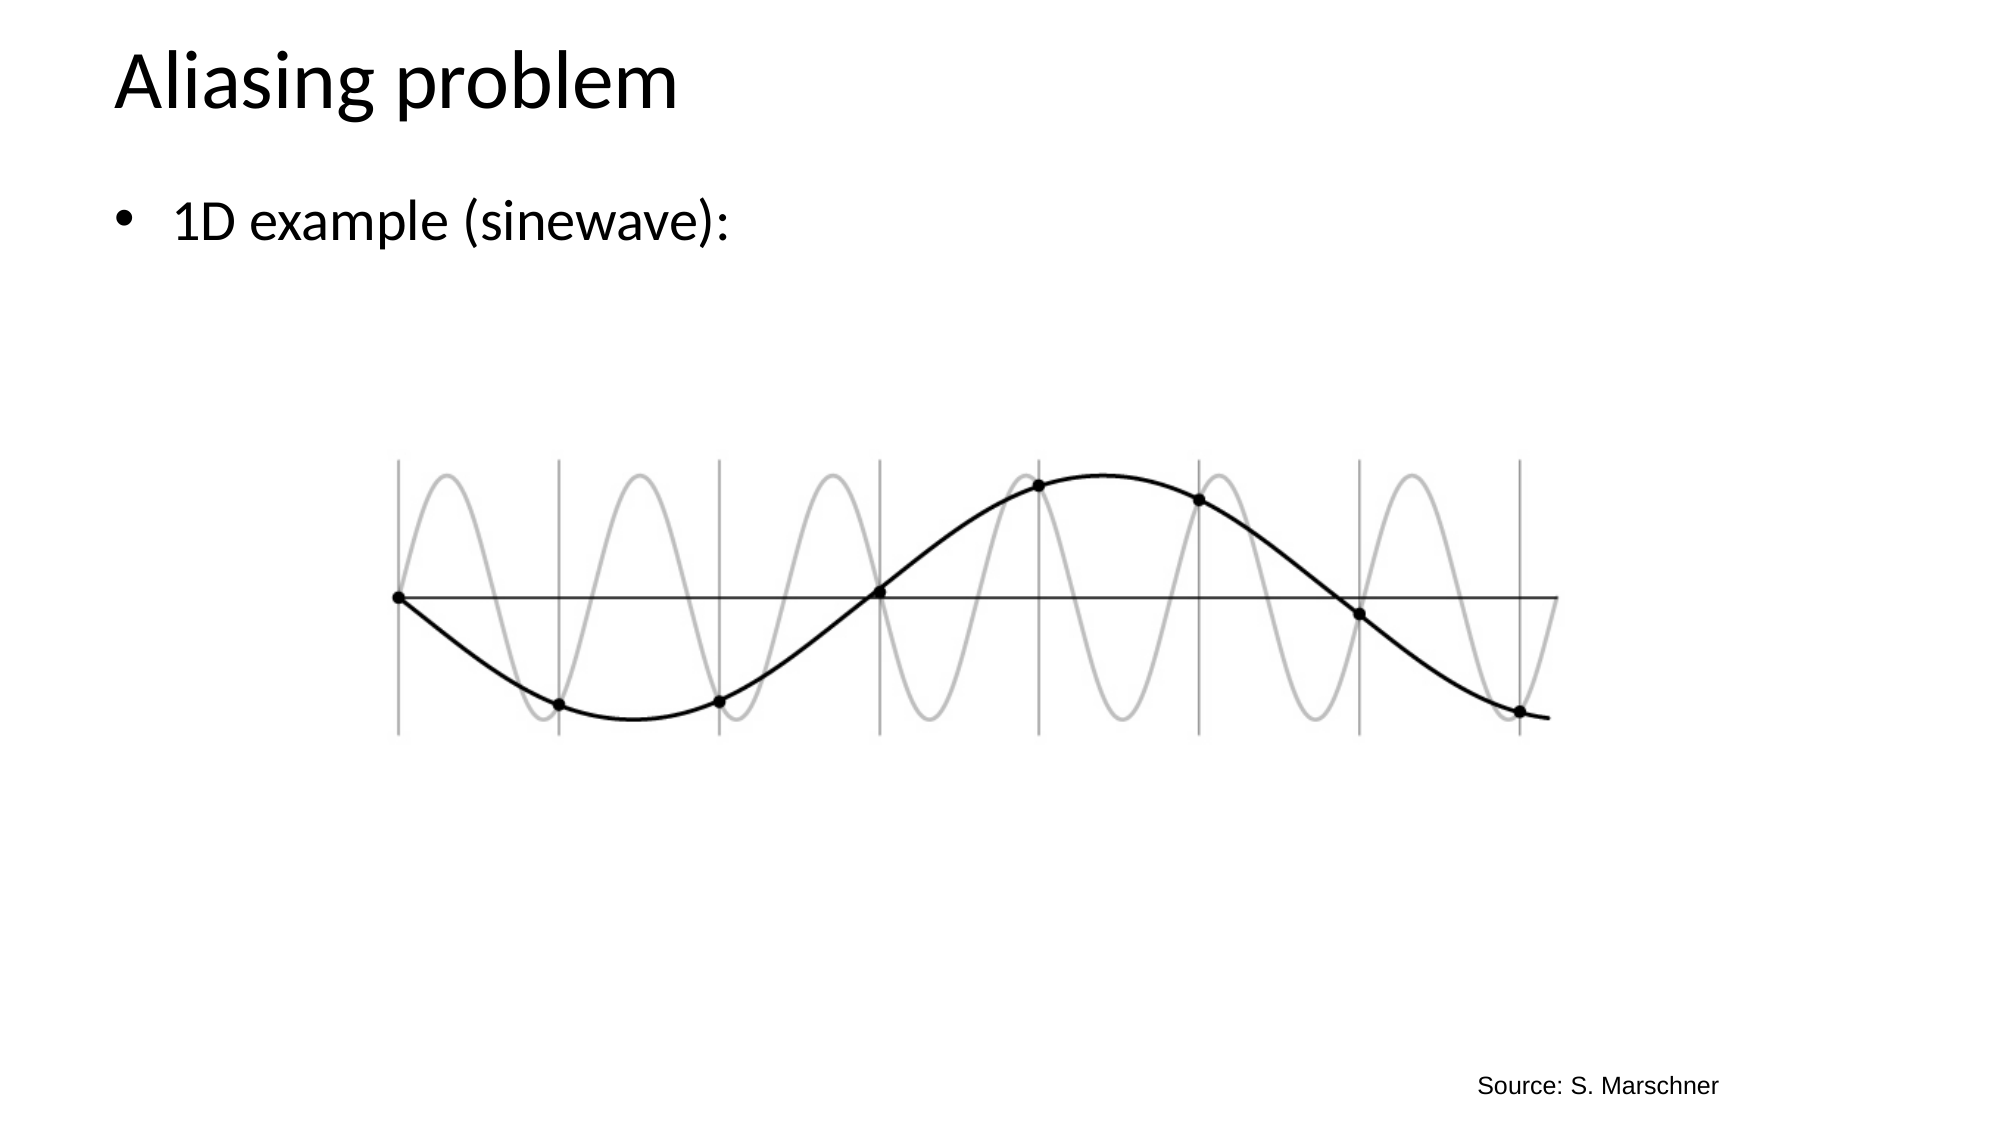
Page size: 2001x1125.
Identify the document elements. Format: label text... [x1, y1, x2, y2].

list 1D example (sinewave): [99, 174, 1901, 1026]
picture [387, 449, 1569, 748]
text_box Source: S. Marschner [1462, 1062, 1740, 1108]
title Aliasing problem [99, 0, 1901, 151]
